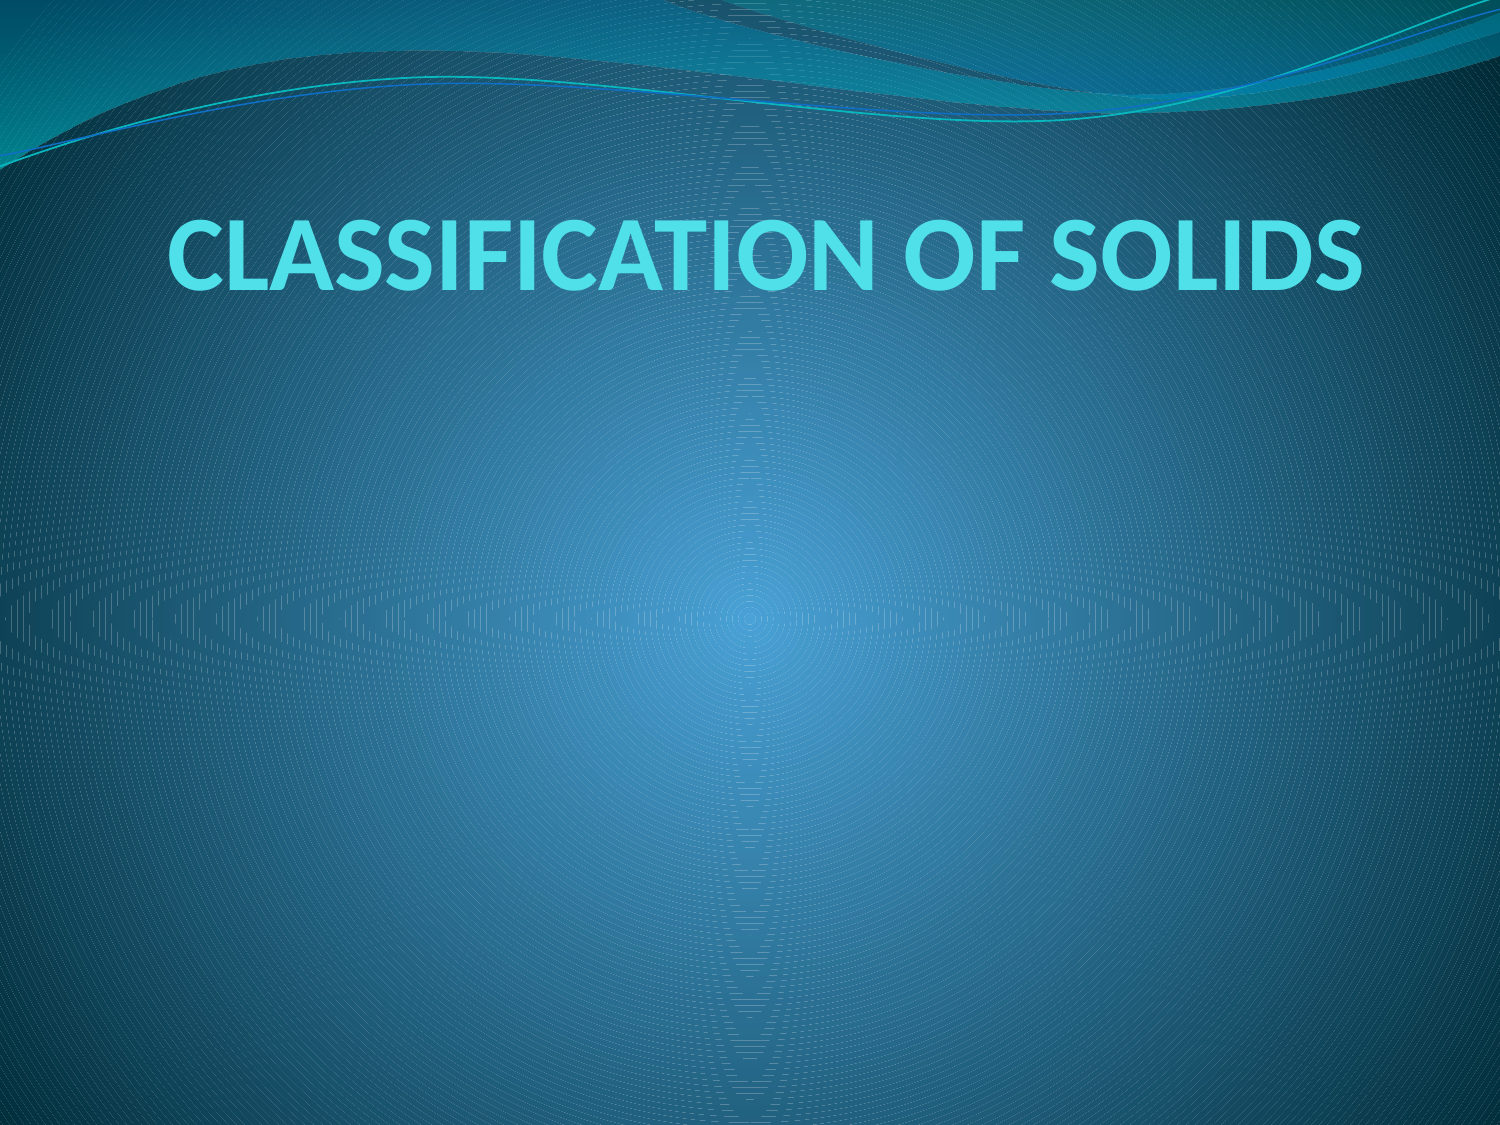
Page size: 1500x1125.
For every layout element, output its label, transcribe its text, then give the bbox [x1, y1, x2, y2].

title CLASSIFICATION OF SOLIDS [93, 70, 1369, 312]
